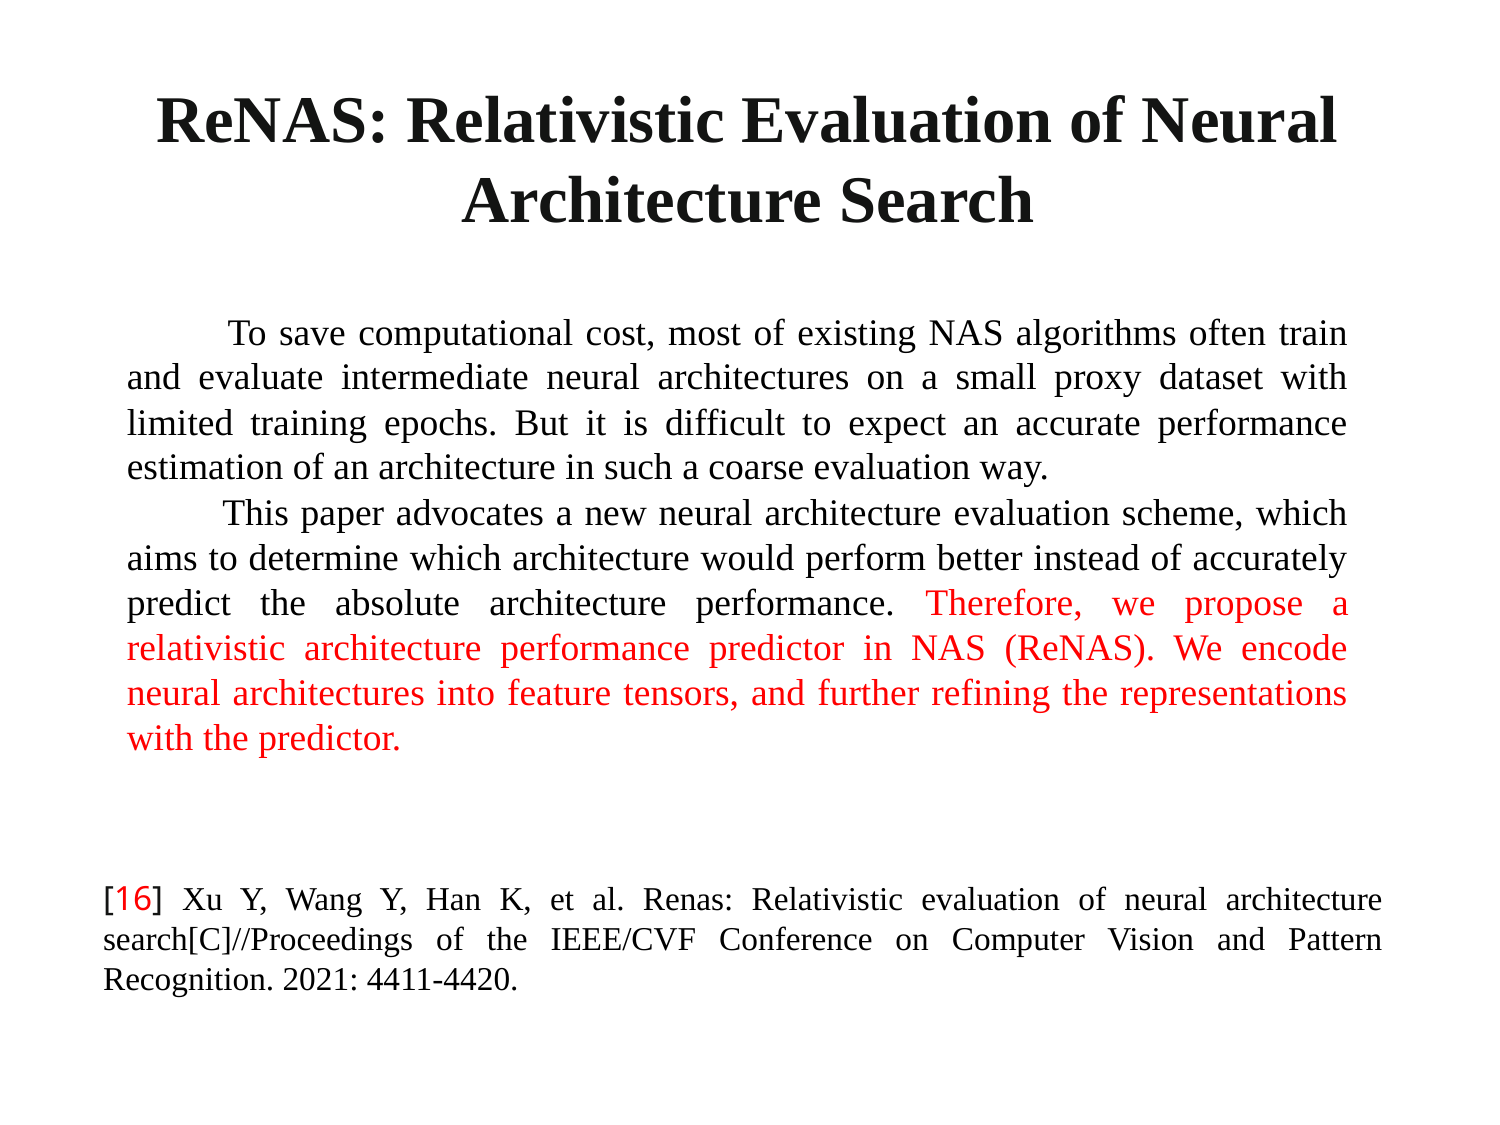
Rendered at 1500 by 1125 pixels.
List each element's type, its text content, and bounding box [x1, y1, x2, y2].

text_box [16] Xu Y, Wang Y, Han K, et al. Renas: Relativistic evaluation of neural architecture search[C]//Proceedings of the IEEE/CVF Conference on Computer Vision and Pattern Recognition. 2021: 4411-4420. [88, 869, 1400, 1004]
text_box ReNAS: Relativistic Evaluation of Neural Architecture Search [92, 68, 1404, 244]
text_box To save computational cost, most of existing NAS algorithms often train and evaluate intermediate neural architectures on a small proxy dataset with limited training epochs. But it is difficult to expect an accurate performance estimation of an architecture in such a coarse evaluation way. This paper advocates a new neural architecture evaluation scheme, which aims to determine which architecture would perform better instead of accurately predict the absolute architecture performance. Therefore, we propose a relativistic architecture performance predictor in NAS (ReNAS). We encode neural architectures into feature tensors, and further refining the representations with the predictor. [112, 300, 1365, 765]
